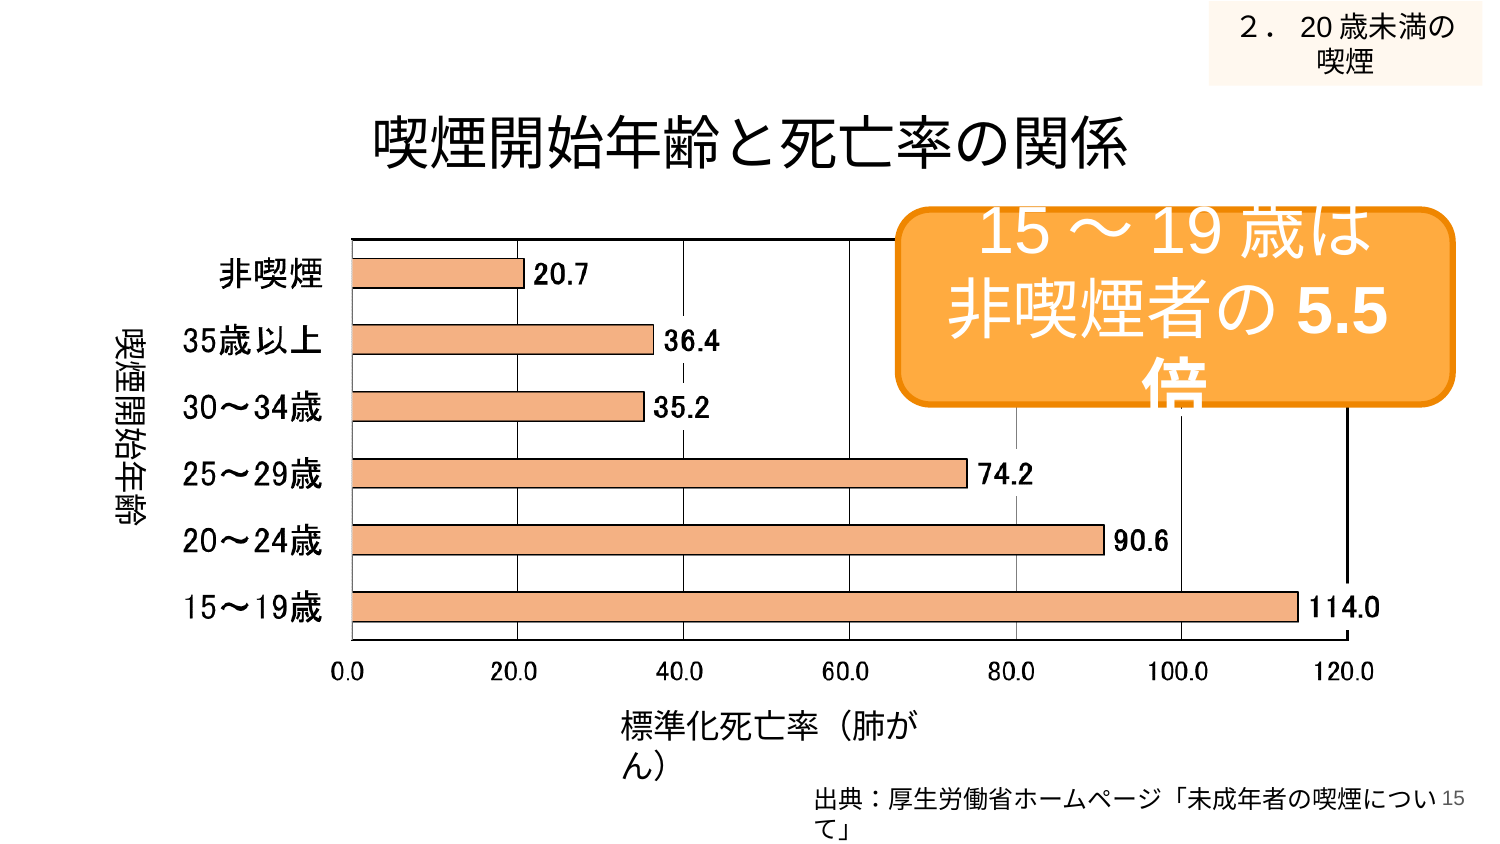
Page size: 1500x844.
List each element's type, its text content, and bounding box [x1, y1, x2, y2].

text_box ２．20歳未満の喫煙 [1208, 1, 1483, 86]
text_box 15～19歳は 非喫煙者の5.5倍 [903, 207, 1447, 220]
text_box 喫煙開始年齢と死亡率の関係 [233, 90, 1267, 191]
text_box 喫煙開始年齢 [88, 312, 160, 542]
text_box 出典：厚生労働省ホームページ「未成年者の喫煙について」 [798, 768, 1461, 844]
text_box 標準化死亡率（肺がん） [605, 711, 973, 792]
slide_number 15 [1389, 764, 1480, 830]
picture [168, 221, 1462, 703]
